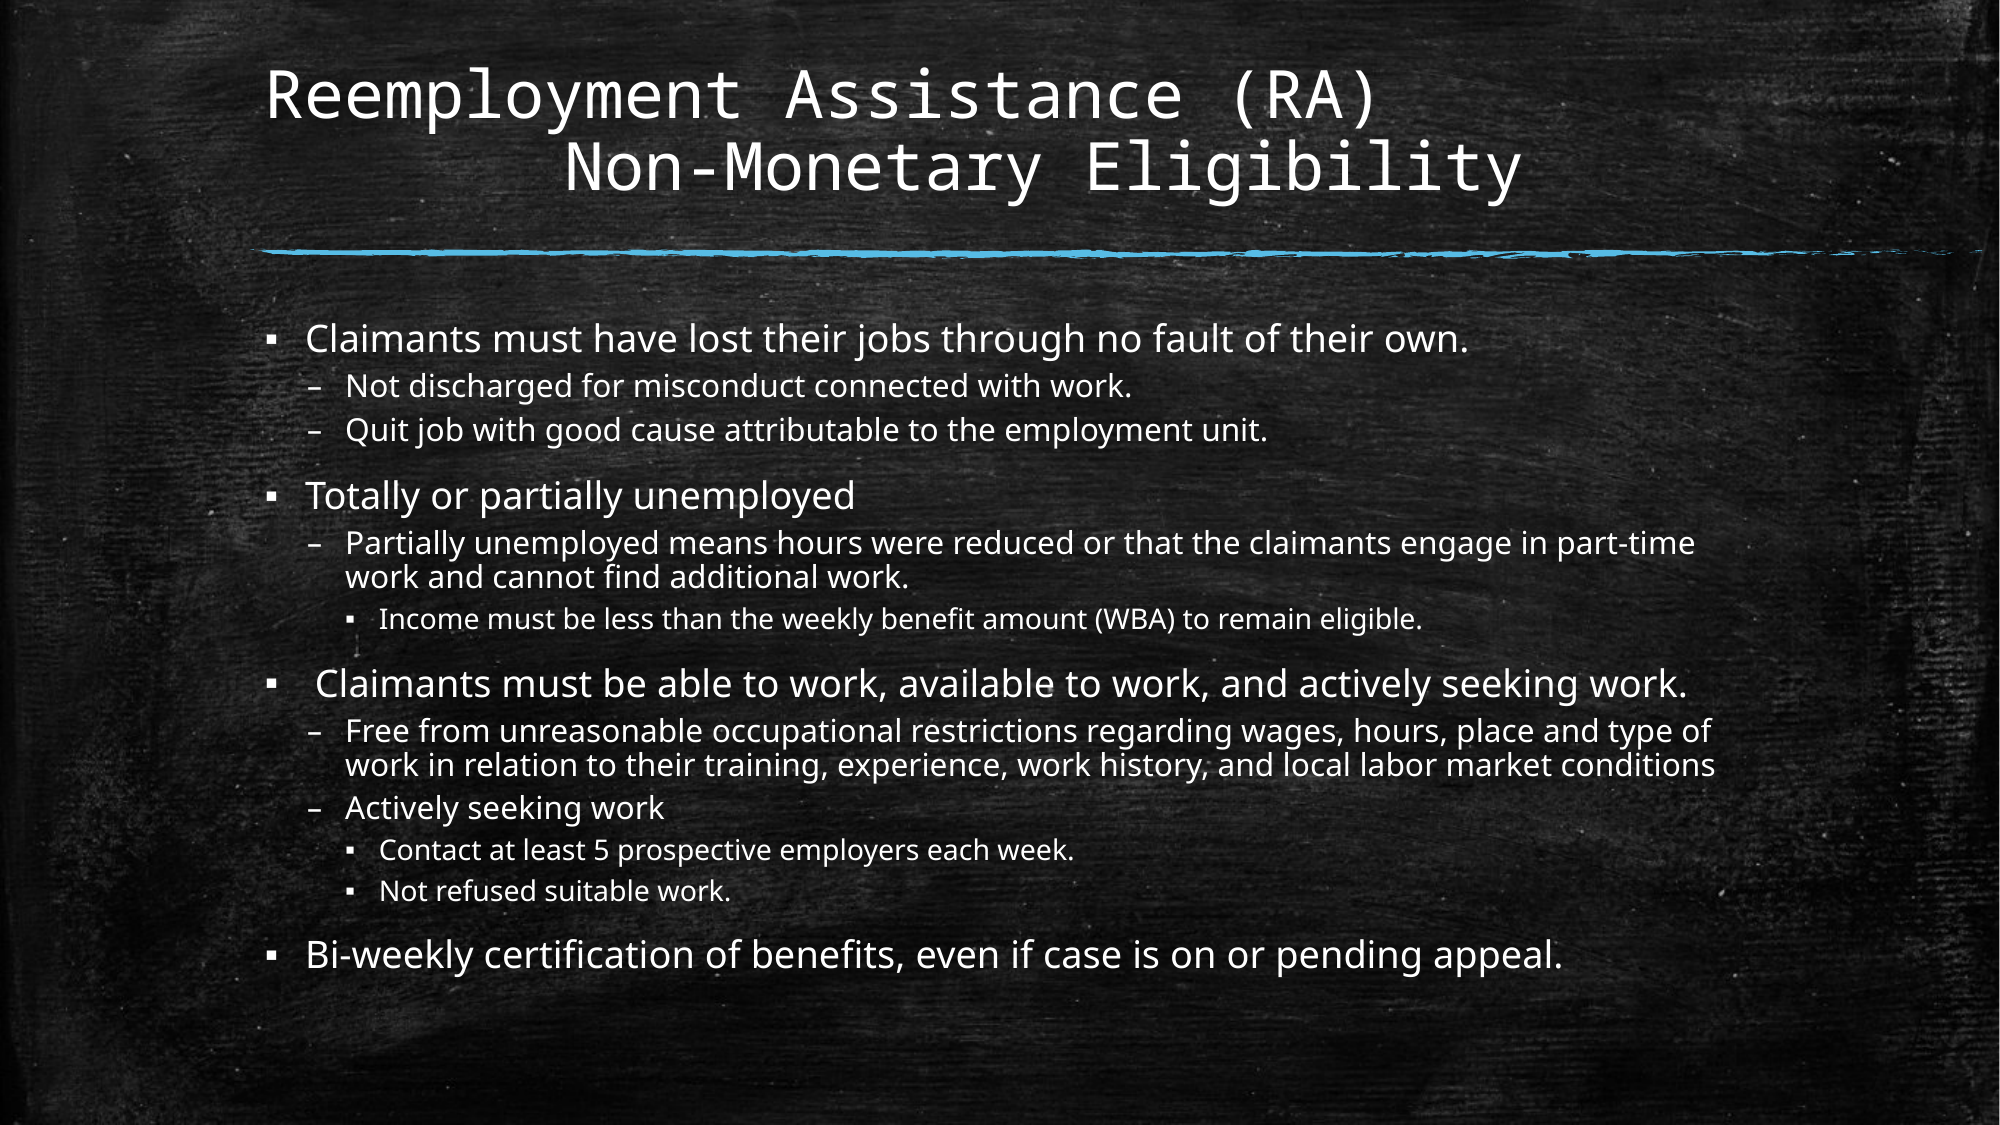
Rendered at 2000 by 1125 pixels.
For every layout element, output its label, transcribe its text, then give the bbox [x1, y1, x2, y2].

list Claimants must have lost their jobs through no fault of their own. Not discharged for misconduct connected with work. Quit job with good cause attributable to the employment unit. Totally or partially unemployed Partially unemployed means hours were reduced or that the claimants engage in part-time work and cannot find additional work. Income must be less than the weekly benefit amount (WBA) to remain eligible. Claimants must be able to work, available to work, and actively seeking work. Free from unreasonable occupational restrictions regarding wages, hours, place and type of work in relation to their training, experience, work history, and local labor market conditions Actively seeking work Contact at least 5 prospective employers each week. Not refused suitable work. Bi-weekly certification of benefits, even if case is on or pending appeal. [249, 312, 1750, 1013]
title Reemployment Assistance (RA) Non-Monetary Eligibility [249, 45, 1750, 213]
